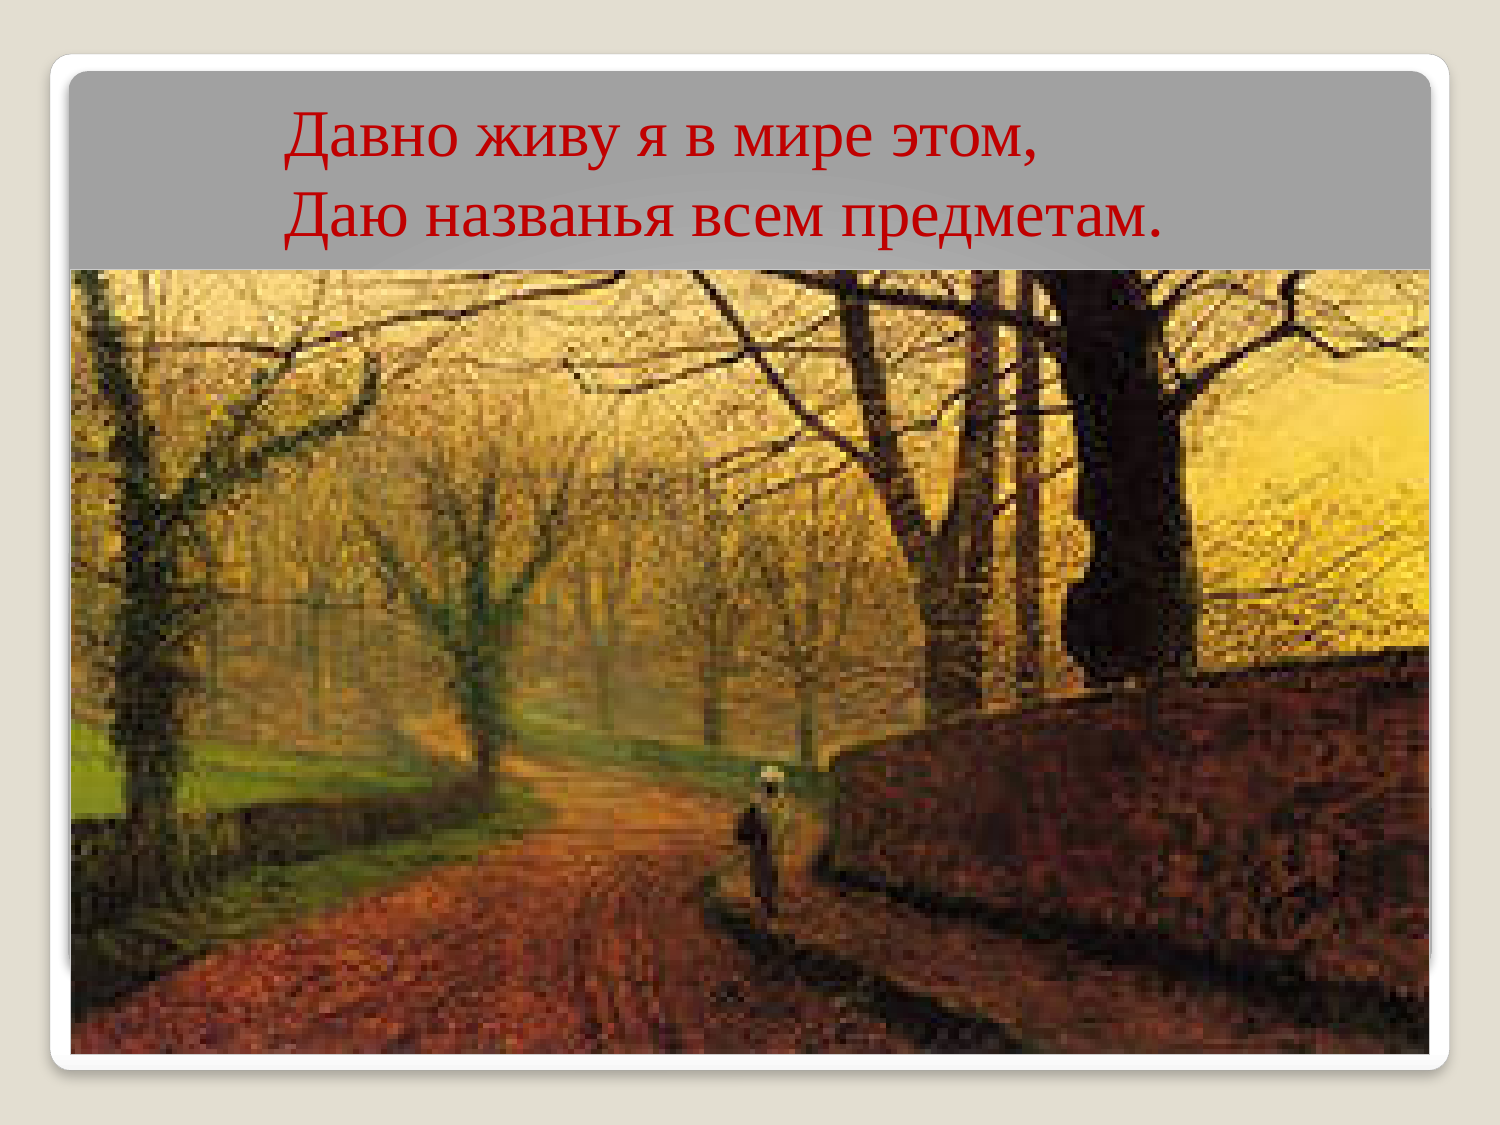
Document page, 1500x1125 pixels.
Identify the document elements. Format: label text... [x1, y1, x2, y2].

text_box Давно живу я в мире этом, Даю названья всем предметам. [269, 81, 1450, 497]
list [70, 269, 1430, 1055]
